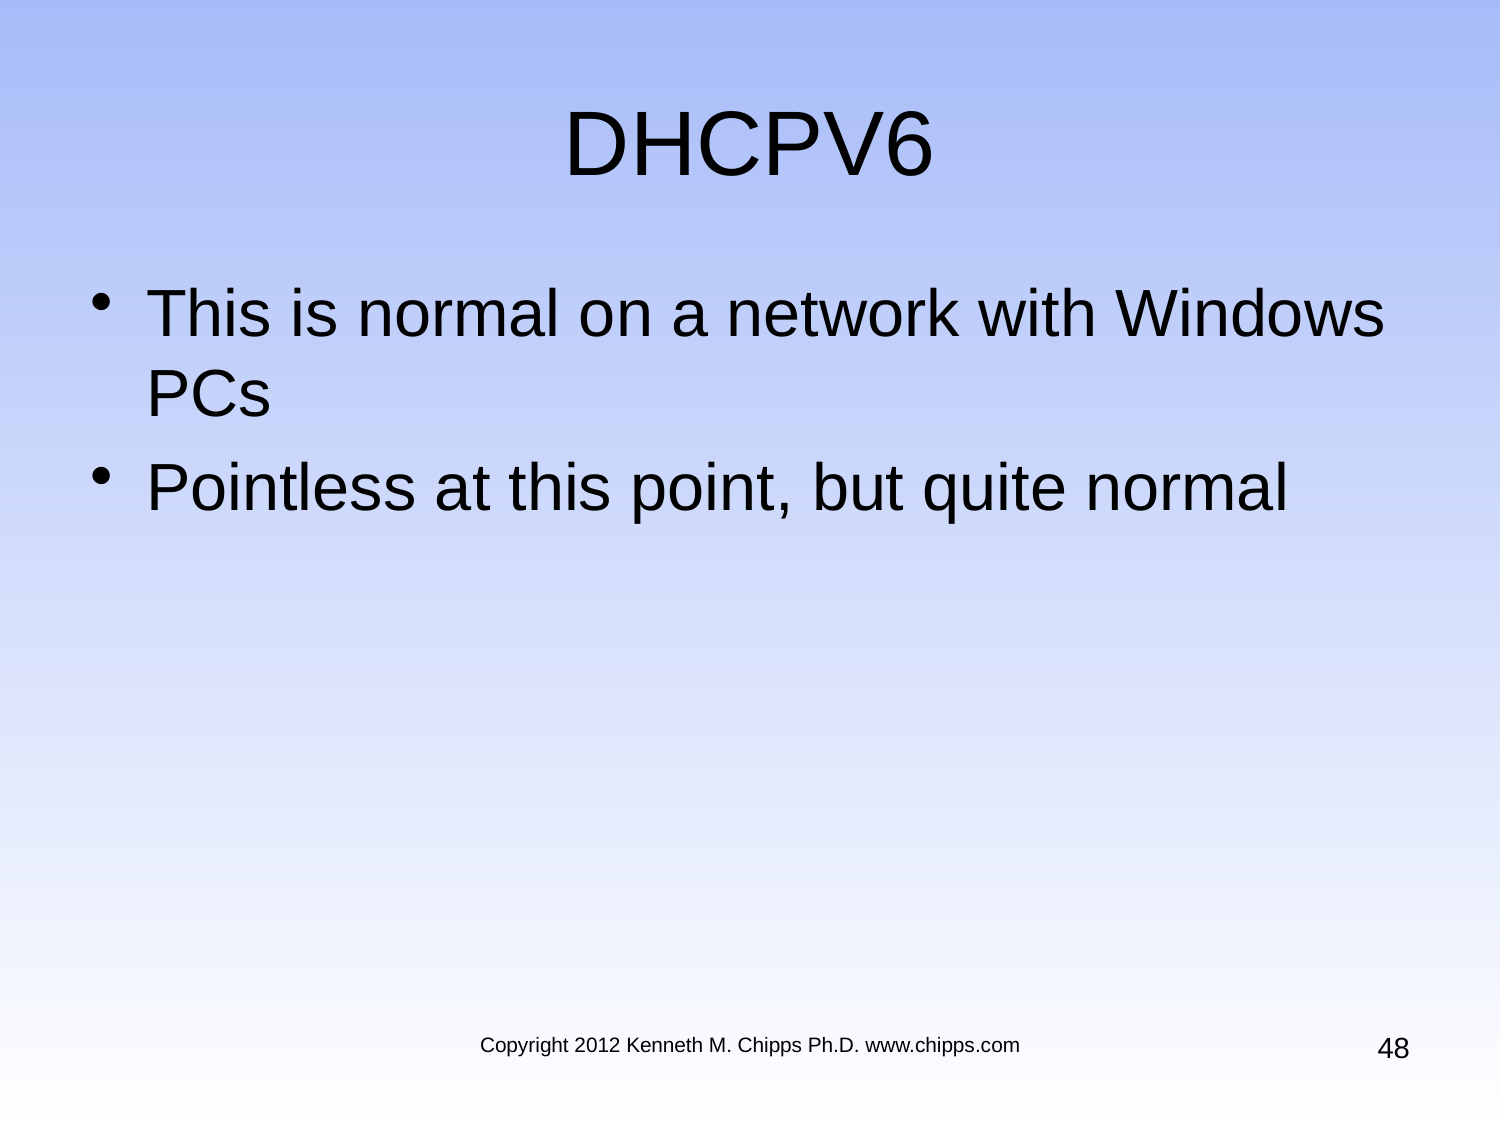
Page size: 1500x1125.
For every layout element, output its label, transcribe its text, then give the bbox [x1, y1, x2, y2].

footer Copyright 2012 Kenneth M. Chipps Ph.D. www.chipps.com [449, 1024, 1051, 1103]
title DHCPV6 [74, 44, 1426, 233]
list This is normal on a network with Windows PCs Pointless at this point, but quite normal [74, 262, 1426, 1006]
slide_number 48 [1074, 1021, 1426, 1101]
